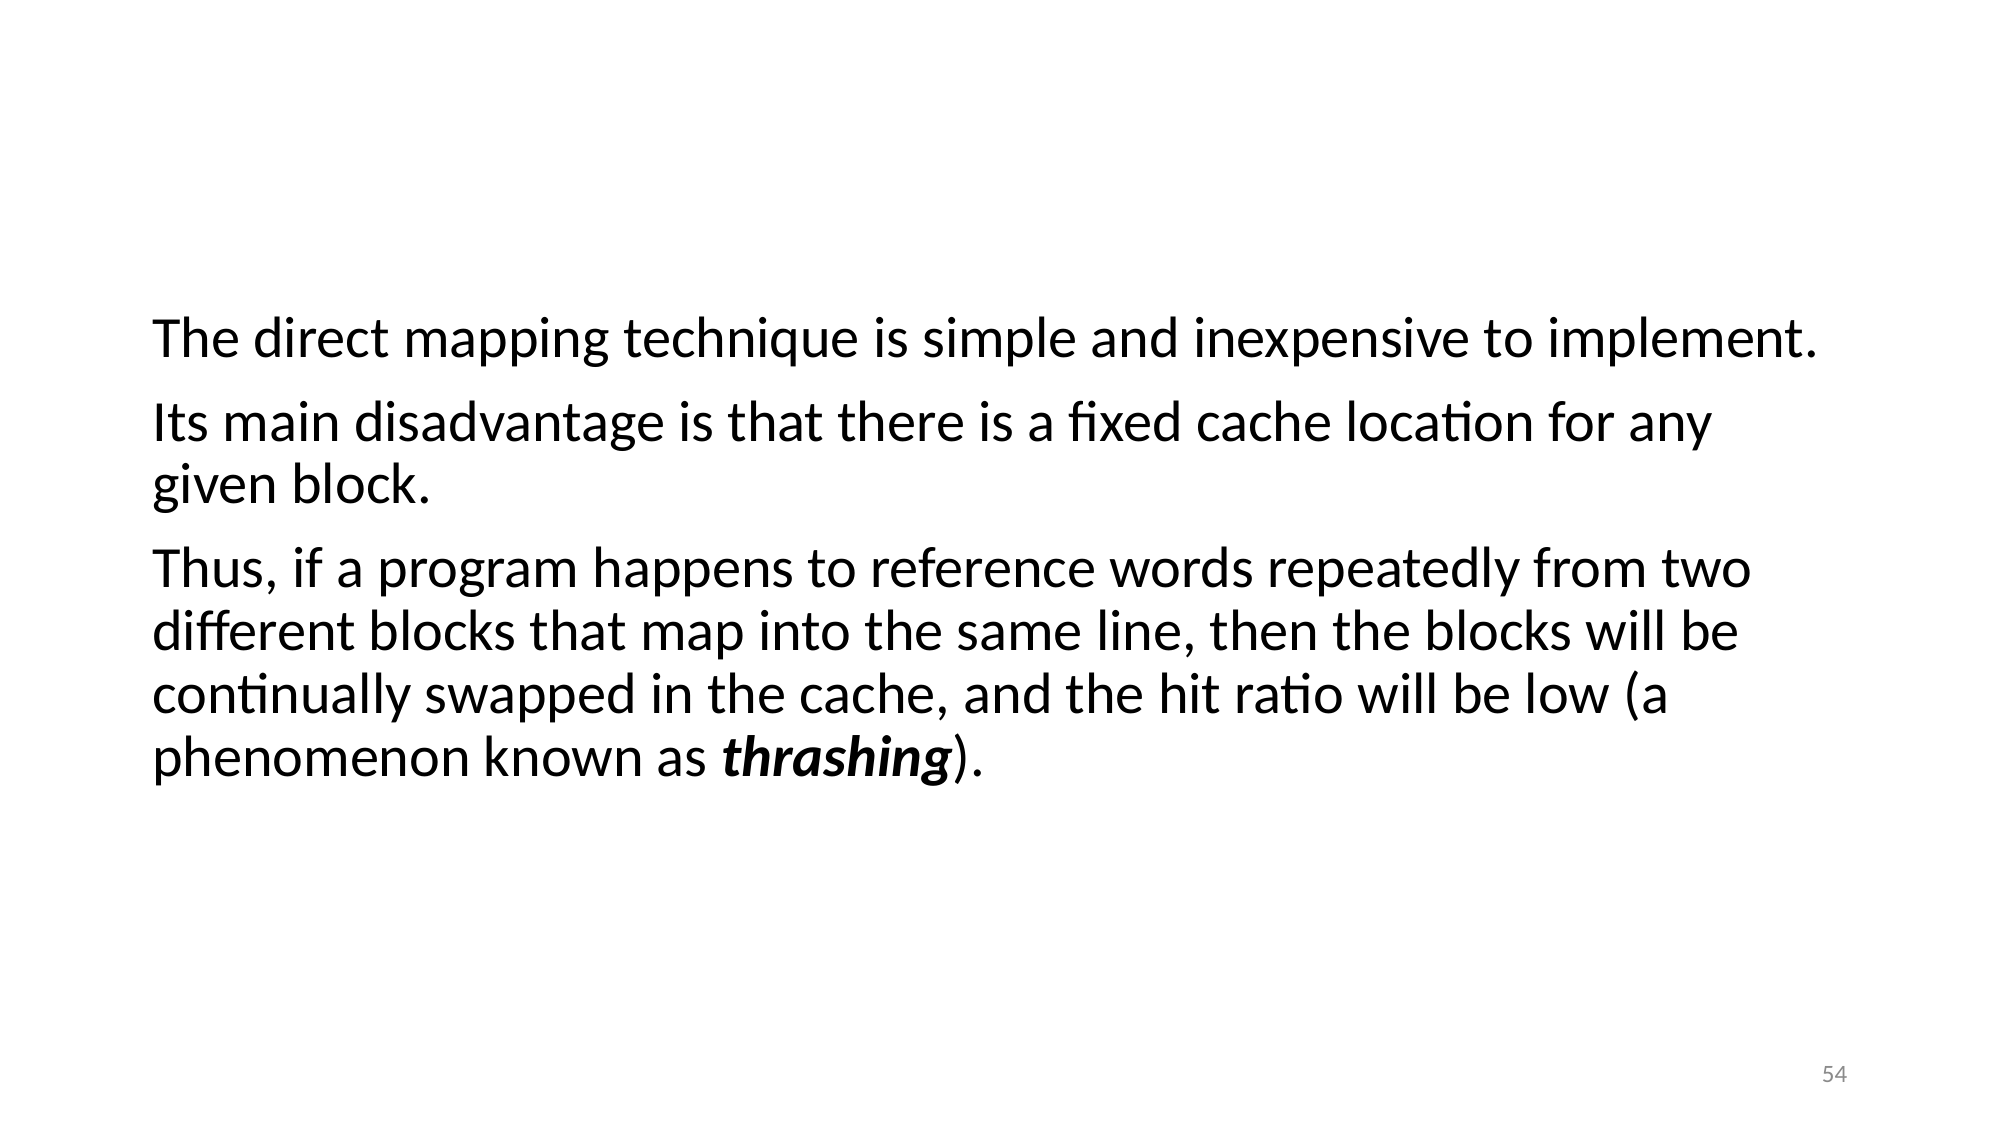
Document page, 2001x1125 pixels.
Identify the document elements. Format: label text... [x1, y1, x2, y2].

slide_number 54 [1412, 1042, 1863, 1103]
list The direct mapping technique is simple and inexpensive to implement. Its main disadvantage is that there is a fixed cache location for any given block. Thus, if a program happens to reference words repeatedly from two different blocks that map into the same line, then the blocks will be continually swapped in the cache, and the hit ratio will be low (a phenomenon known as thrashing). [137, 299, 1863, 1014]
